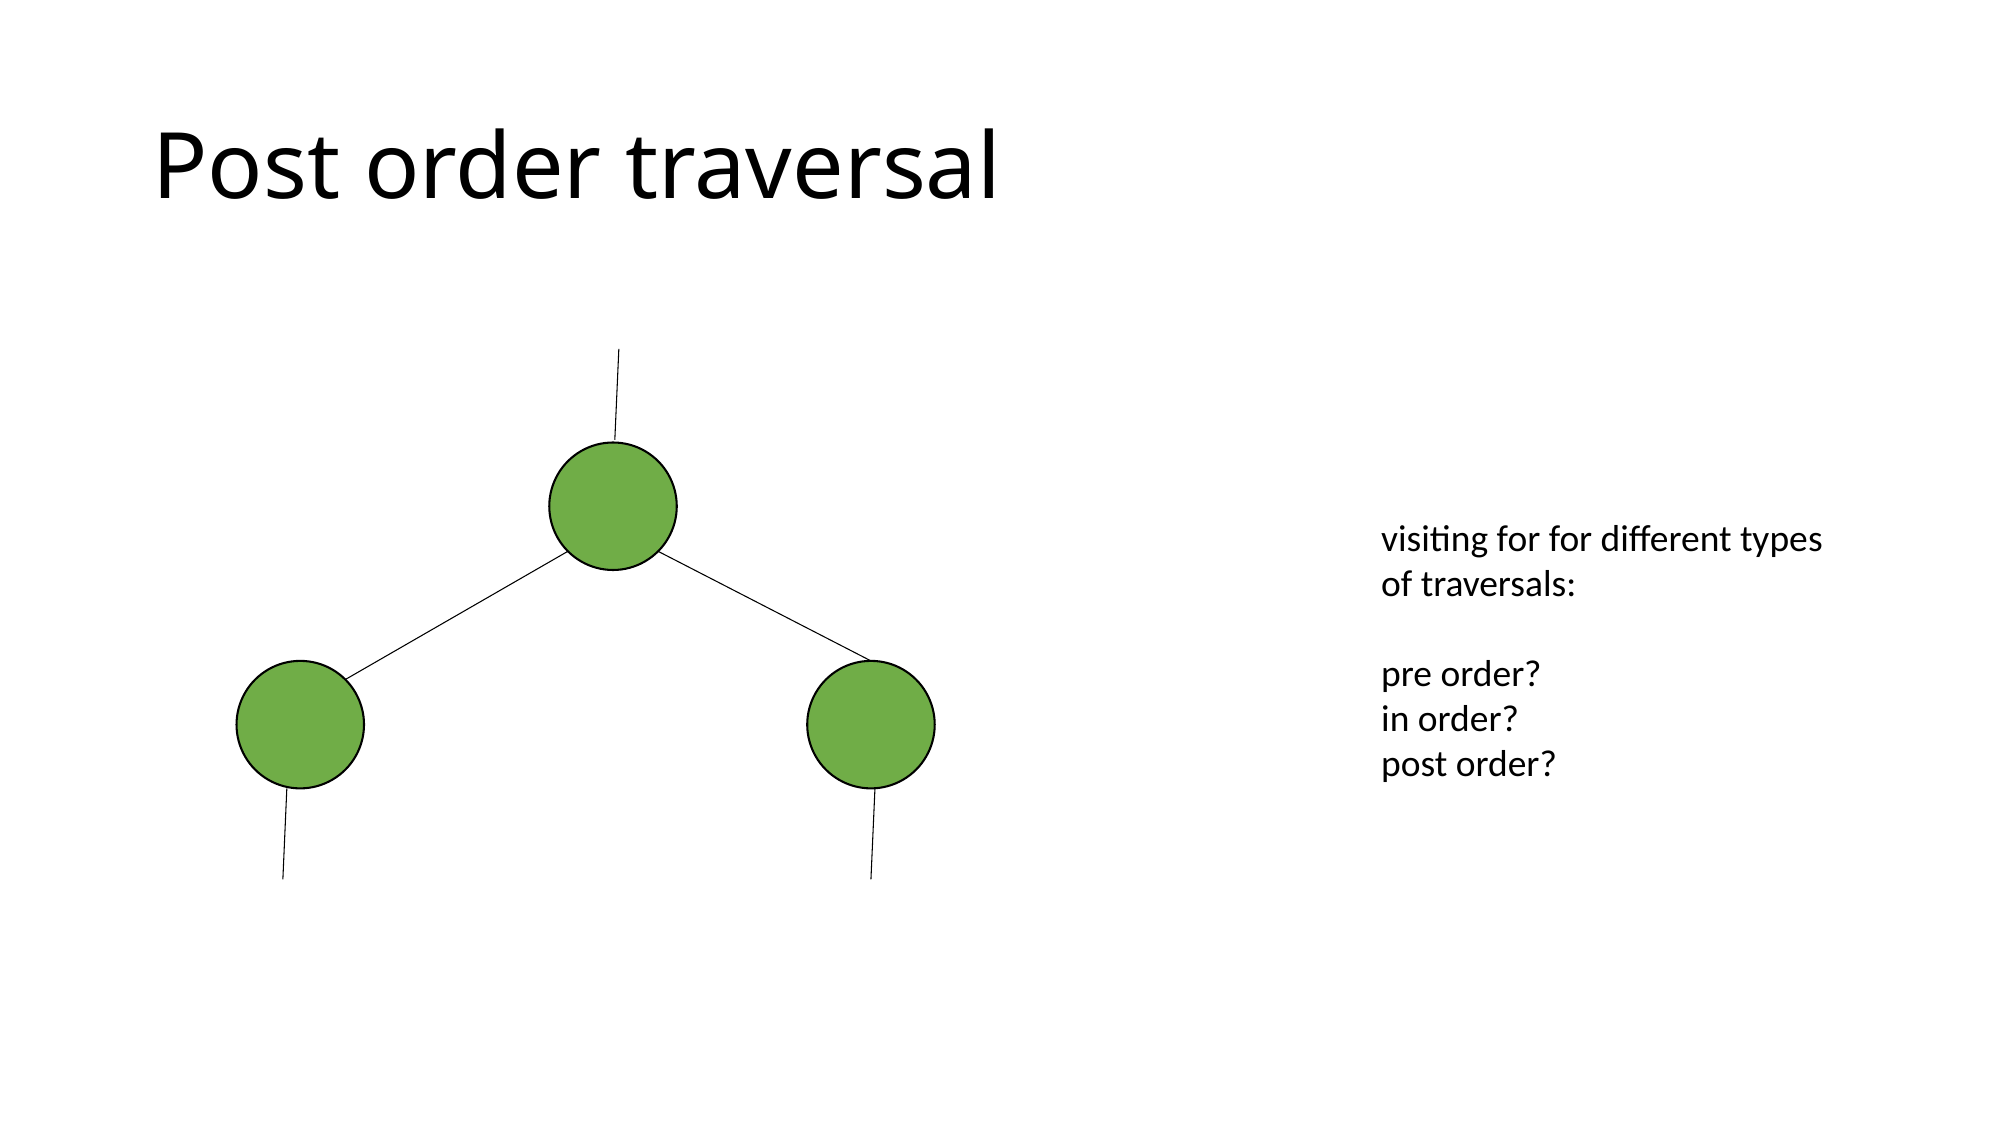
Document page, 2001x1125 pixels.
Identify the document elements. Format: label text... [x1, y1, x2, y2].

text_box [658, 551, 871, 661]
text_box visiting for for different types of traversals: pre order? in order? post order? [1366, 506, 1839, 792]
text_box [548, 441, 678, 572]
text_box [345, 551, 568, 680]
title Post order traversal [137, 59, 1863, 278]
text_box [614, 348, 619, 440]
text_box [806, 659, 936, 790]
text_box [235, 659, 366, 790]
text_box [870, 788, 875, 880]
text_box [282, 788, 287, 880]
